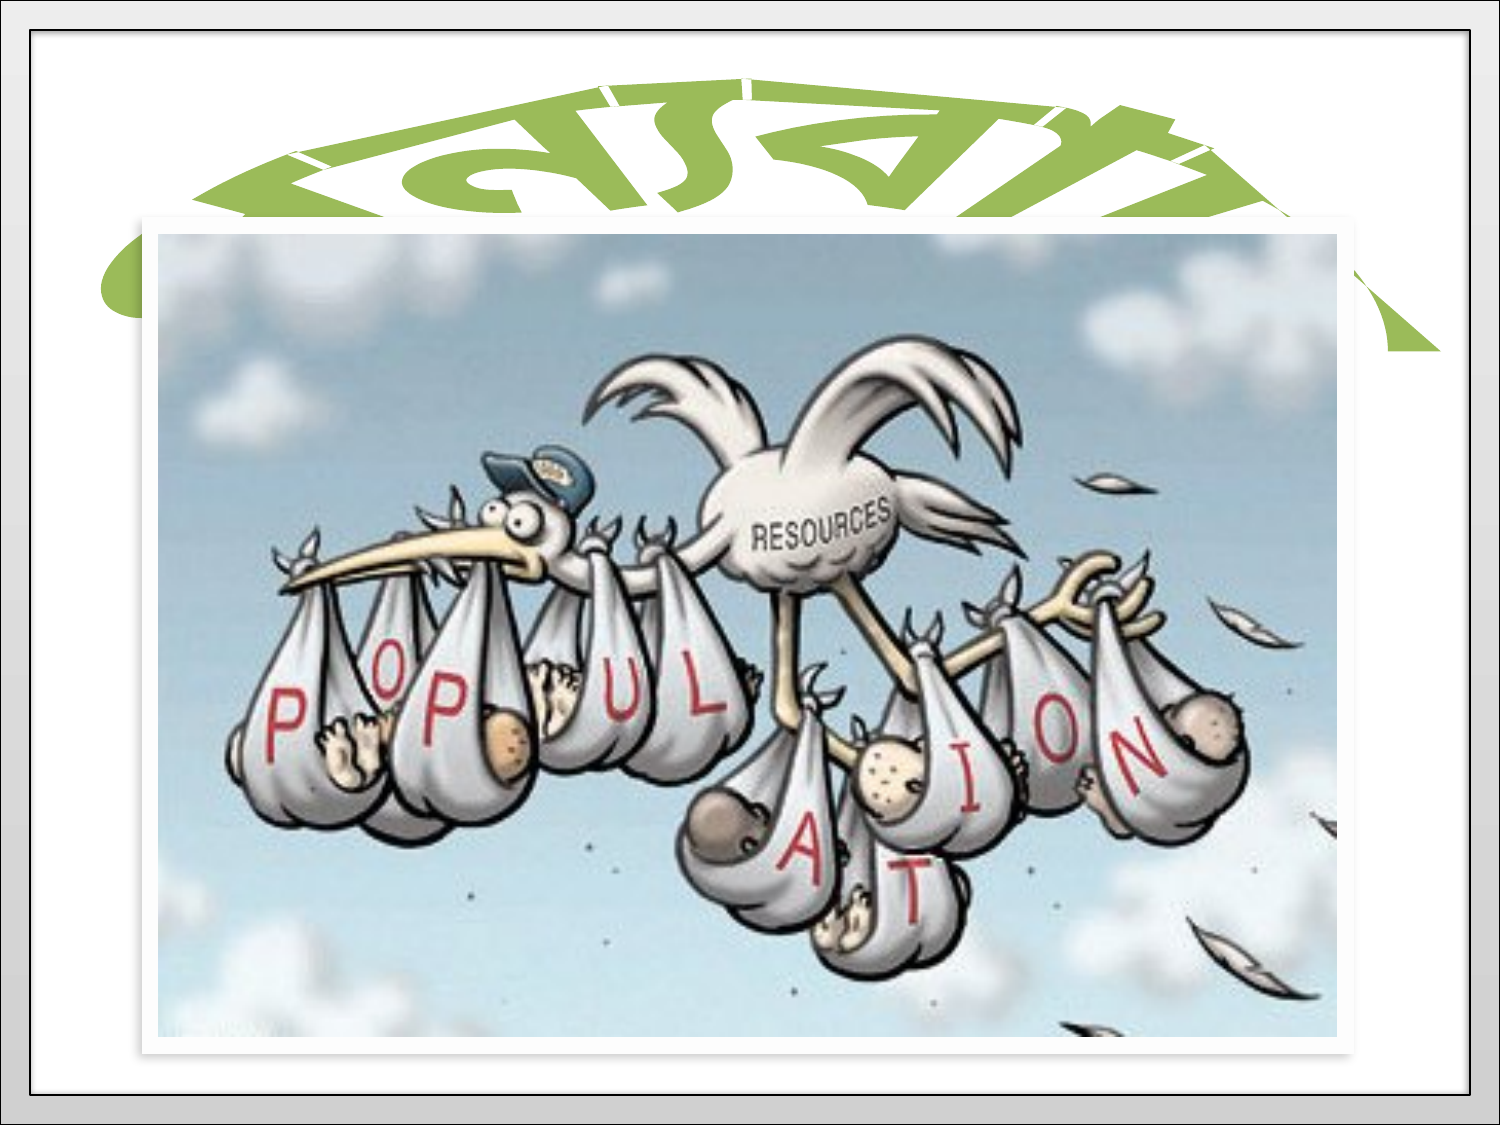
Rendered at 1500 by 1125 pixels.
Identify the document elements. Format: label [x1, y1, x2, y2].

picture [157, 233, 1338, 1038]
